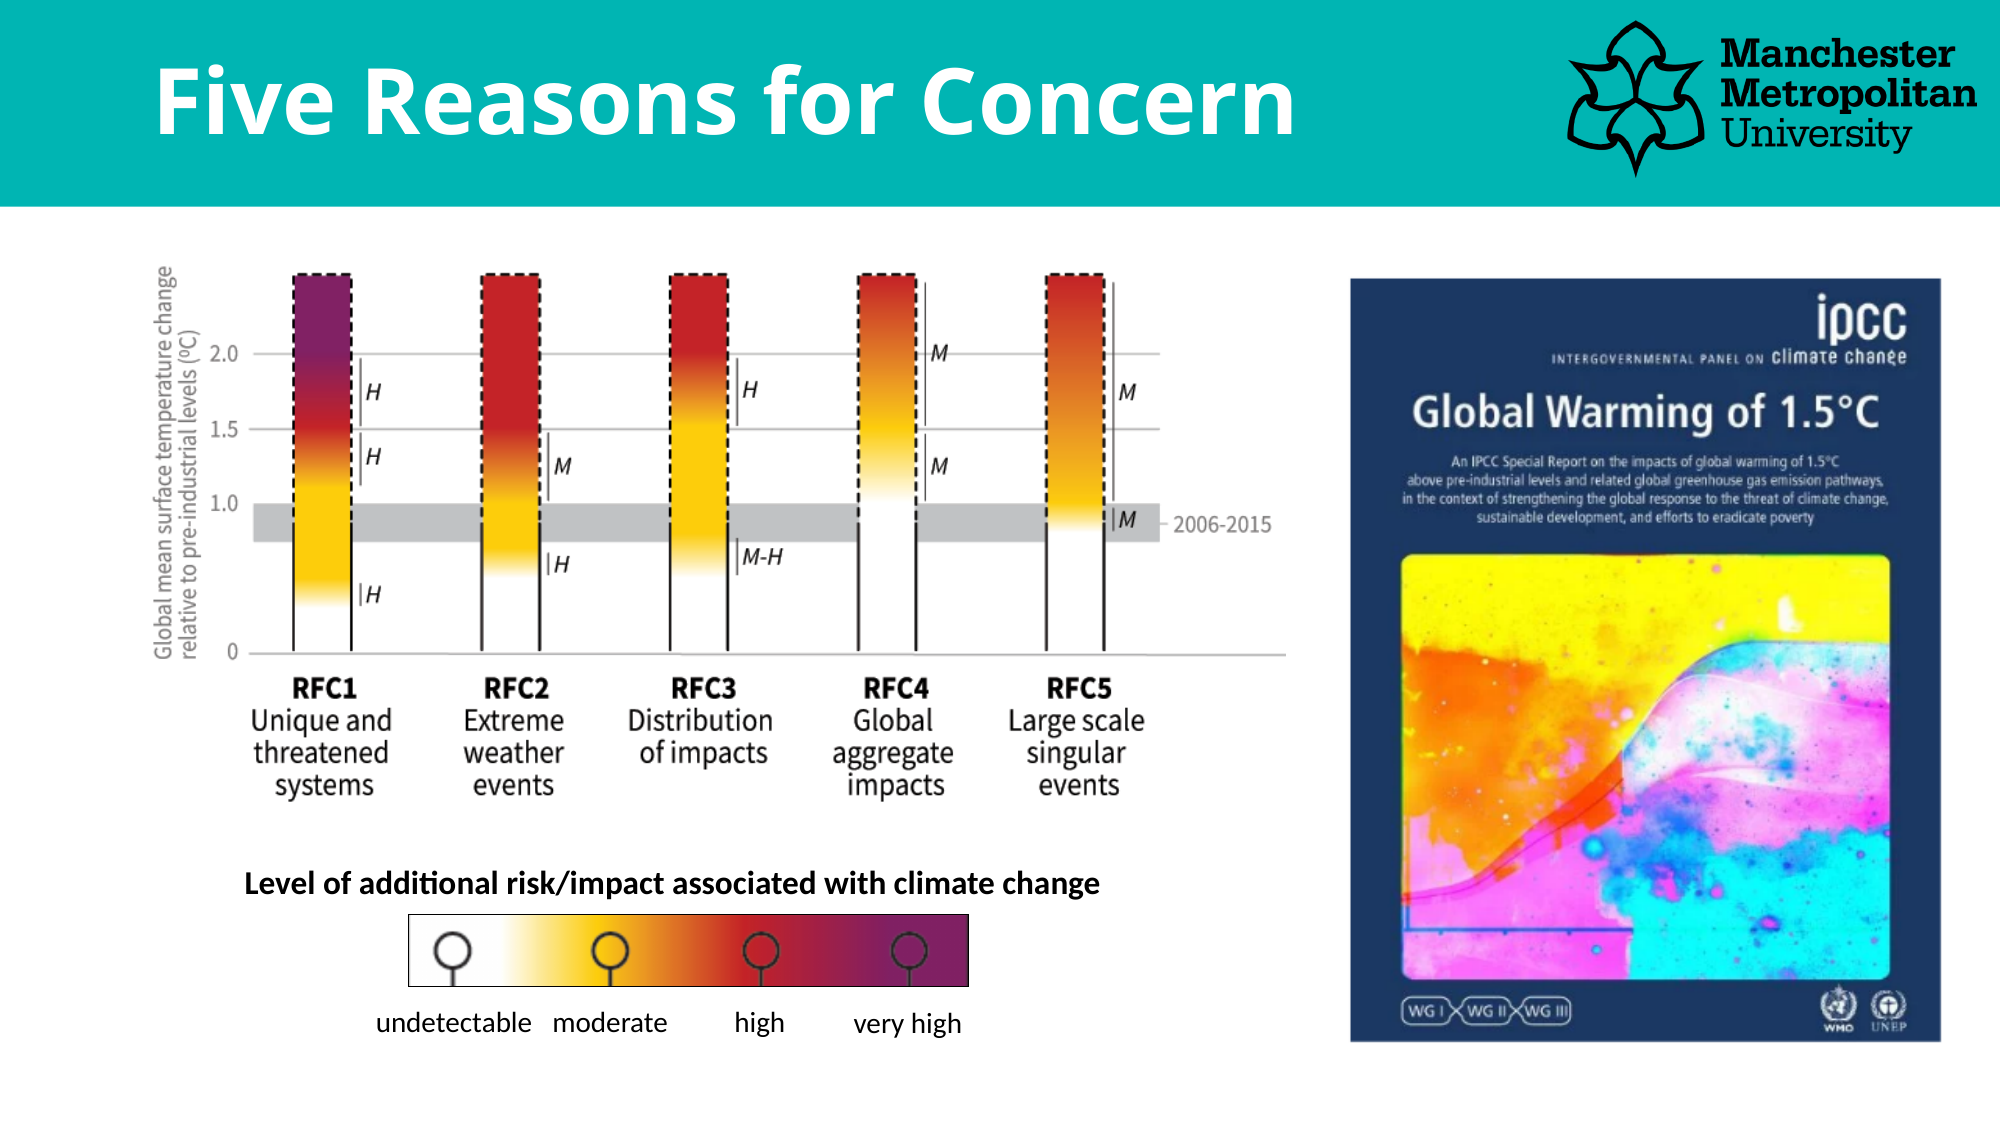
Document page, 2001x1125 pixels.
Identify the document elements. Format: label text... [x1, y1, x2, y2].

picture [1343, 271, 1946, 1047]
text_box very high [838, 996, 977, 1047]
picture [51, 237, 1286, 1125]
text_box moderate [537, 995, 652, 1046]
title Five Reasons for Concern [137, 32, 1566, 178]
text_box undetectable [360, 995, 537, 1046]
text_box Level of additional risk/impact associated with climate change [725, 861, 1117, 909]
text_box Level of additional risk/impact associated with climate change [229, 861, 652, 909]
picture [1566, 20, 1977, 178]
text_box high [725, 995, 801, 1046]
